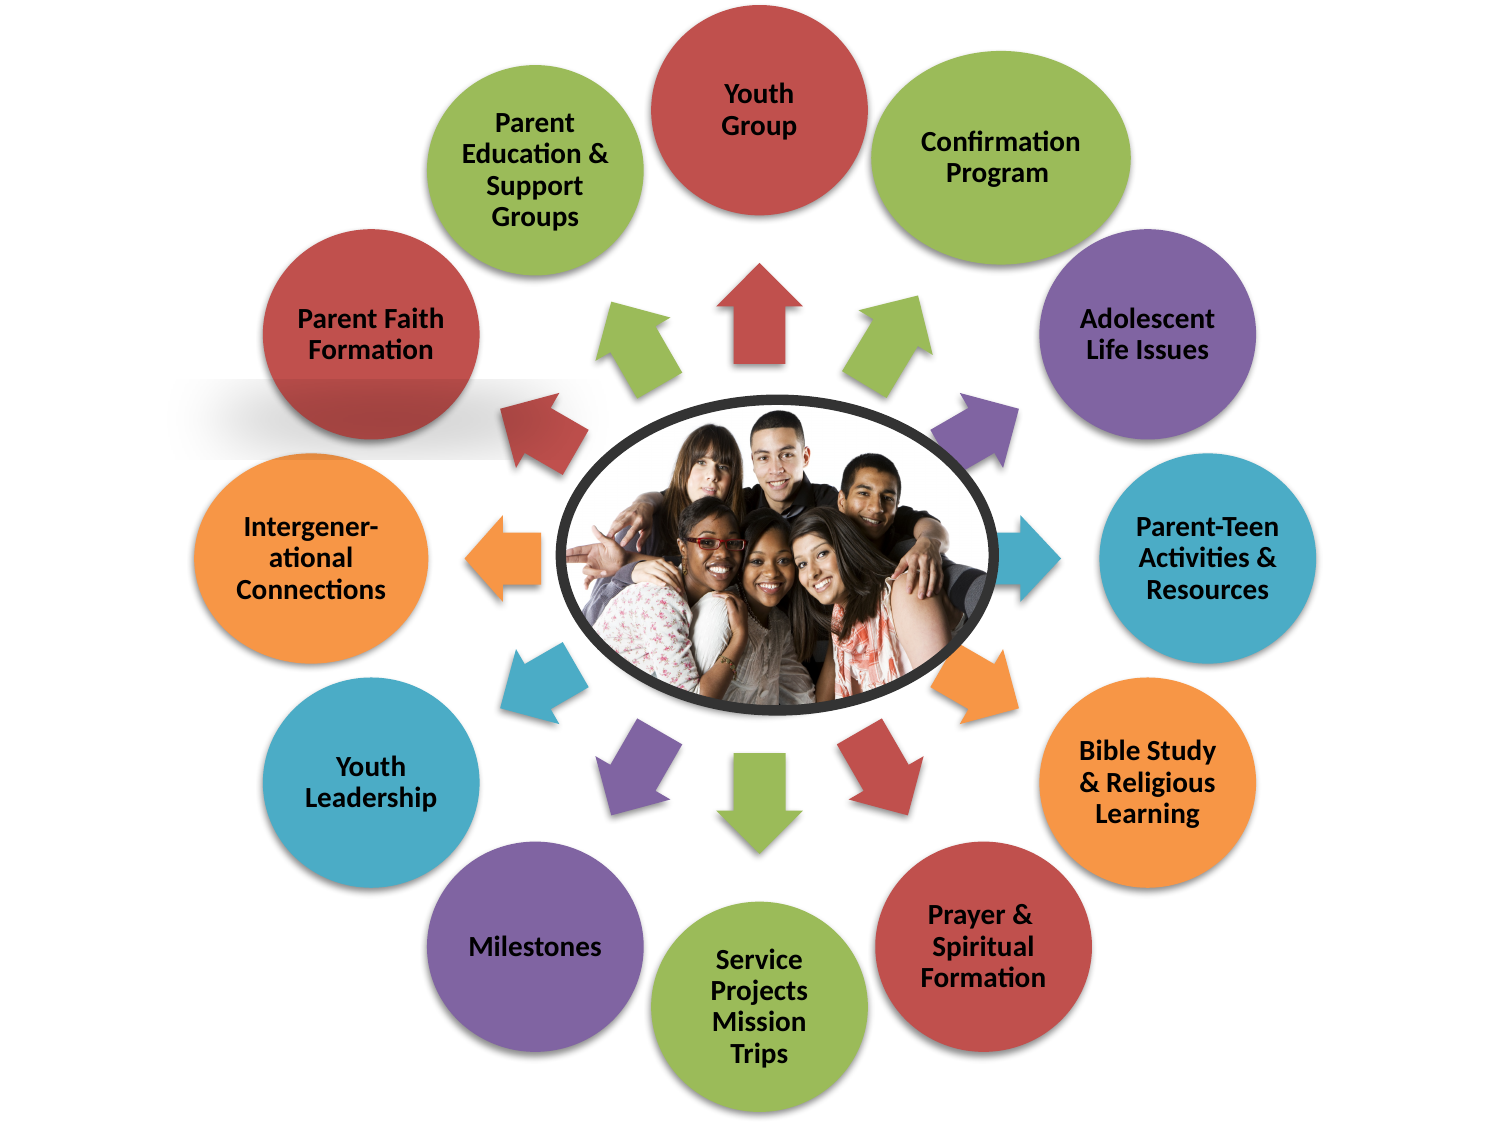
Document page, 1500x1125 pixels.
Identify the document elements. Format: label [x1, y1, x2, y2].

picture [560, 399, 995, 711]
list [160, 16, 1351, 1101]
